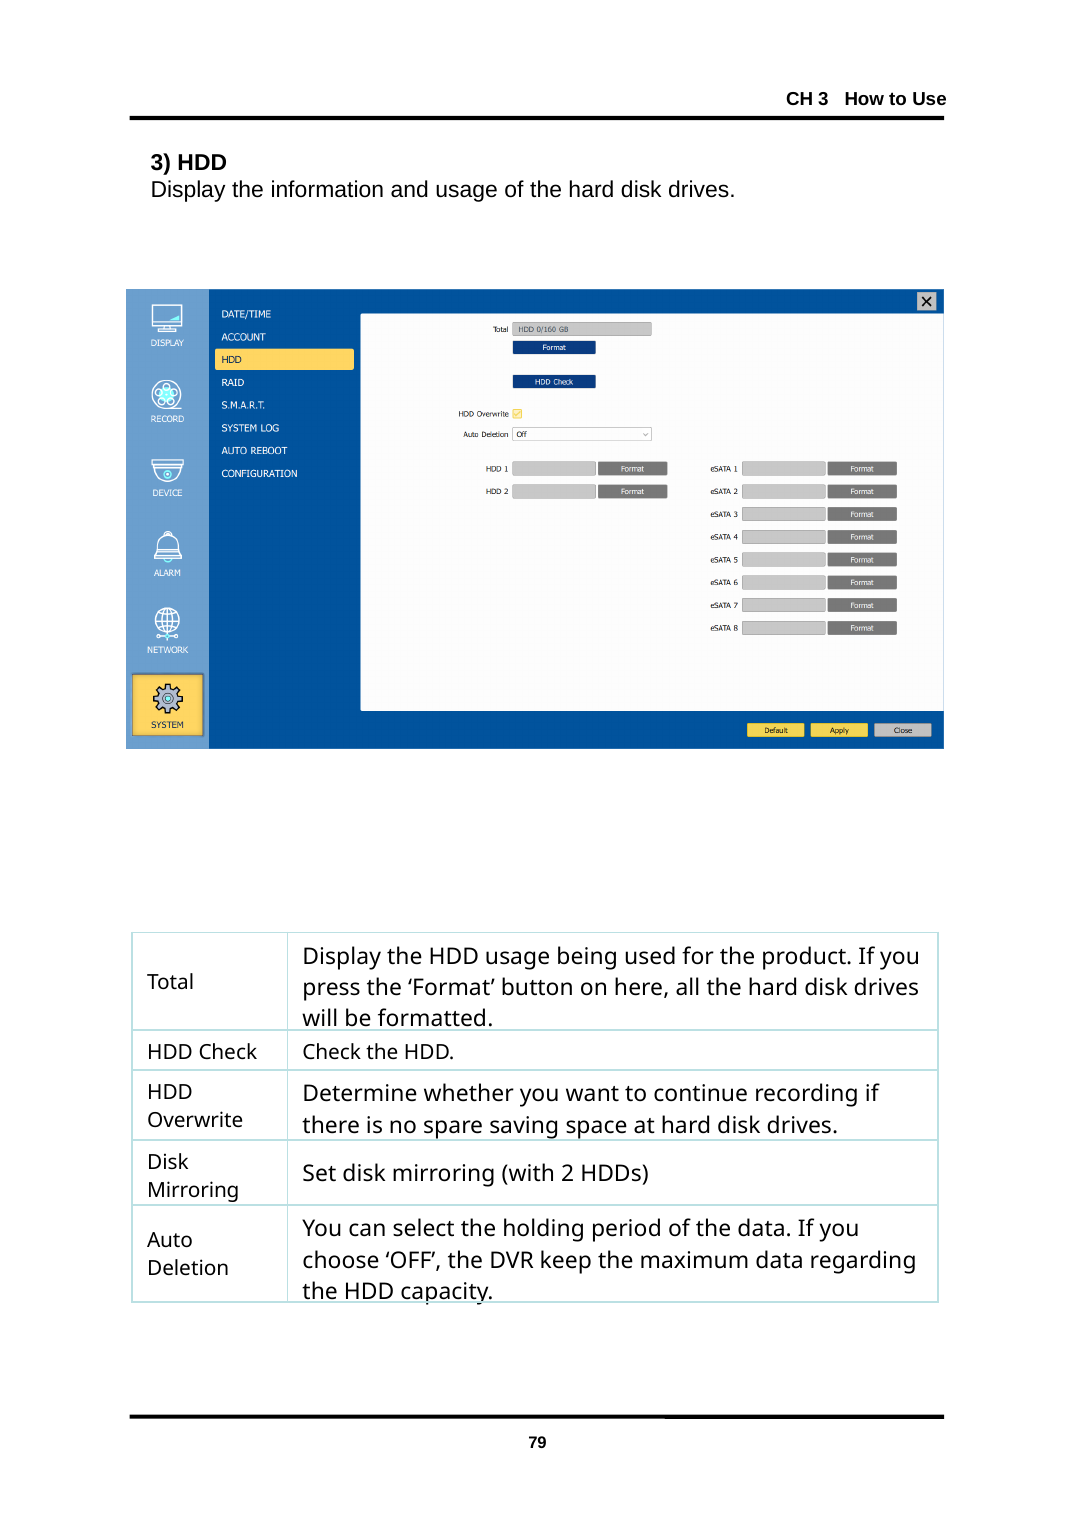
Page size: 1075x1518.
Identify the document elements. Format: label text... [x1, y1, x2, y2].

table_cell Disk Mirroring [133, 1141, 287, 1204]
table_cell Auto Deletion [133, 1206, 287, 1301]
table_header Display the HDD usage being used for the product. If you press the ‘Format’ button on here, all the hard disk drives will be formatted. [288, 933, 937, 1029]
table_cell HDD Overwrite [133, 1071, 287, 1139]
table_cell Check the HDD. [288, 1031, 937, 1069]
table_cell You can select the holding period of the data. If you choose ‘OFF’, the DVR keep the maximum data regarding the HDD capacity. [288, 1206, 937, 1301]
text_box CH 3 How to Use [685, 79, 962, 117]
table_header Total [133, 933, 287, 1029]
table_cell Set disk mirroring (with 2 HDDs) [288, 1141, 937, 1204]
slide_number 79 [117, 1431, 957, 1462]
table_cell Determine whether you want to continue recording if there is no spare saving space at hard disk drives. [288, 1071, 937, 1139]
picture [126, 289, 945, 749]
table_cell HDD Check [133, 1031, 287, 1069]
text_box 3) HDD Display the information and usage of the hard disk drives. [135, 139, 951, 210]
